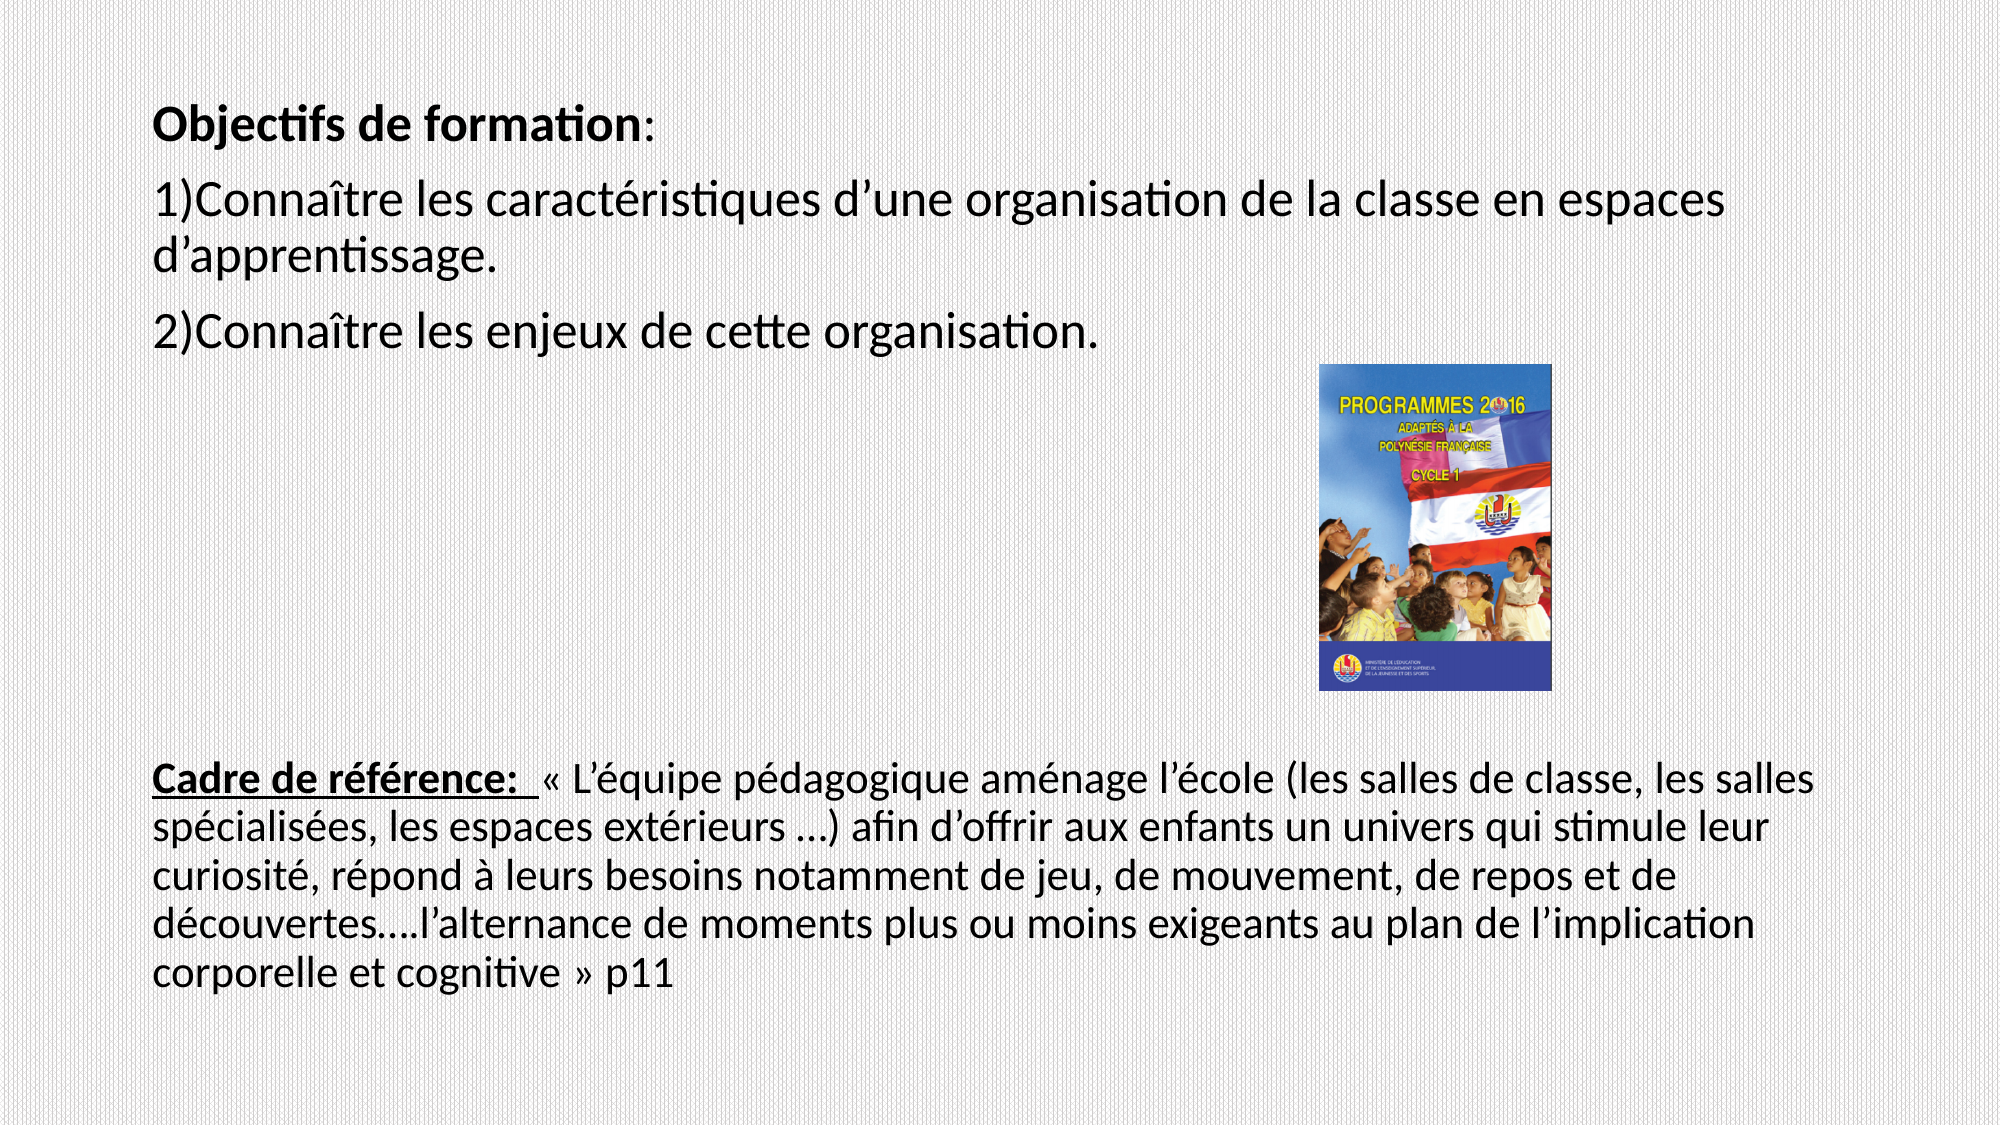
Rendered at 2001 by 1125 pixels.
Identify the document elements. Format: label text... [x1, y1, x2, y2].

list Objectifs de formation: 1)Connaître les caractéristiques d’une organisation de la classe en espaces d’apprentissage. 2)Connaître les enjeux de cette organisation. Cadre de référence: « L’équipe pédagogique aménage l’école (les salles de classe, les salles spécialisées, les espaces extérieurs …) afin d’offrir aux enfants un univers qui stimule leur curiosité, répond à leurs besoins notamment de jeu, de mouvement, de repos et de découvertes….l’alternance de moments plus ou moins exigeants au plan de l’implication corporelle et cognitive » p11 [137, 88, 1863, 1014]
picture [1319, 364, 1552, 691]
